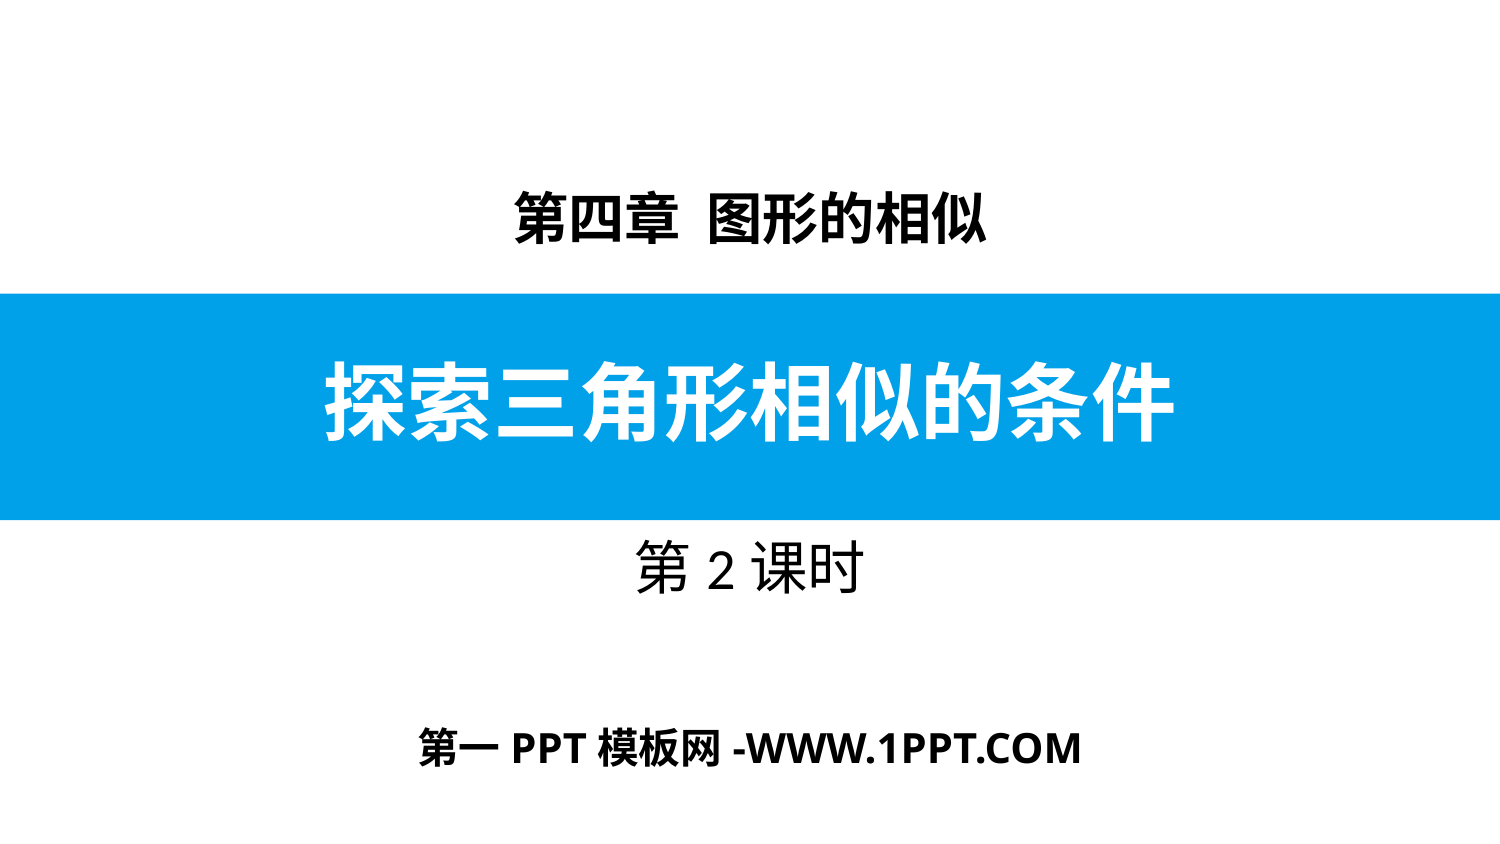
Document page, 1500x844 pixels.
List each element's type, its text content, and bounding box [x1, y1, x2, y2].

title 探索三角形相似的条件 [0, 293, 1500, 521]
text_box 第2课时 [0, 523, 1500, 609]
text_box 第一PPT模板网-WWW.1PPT.COM [0, 709, 1500, 780]
text_box 第四章 图形的相似 [0, 150, 1500, 293]
